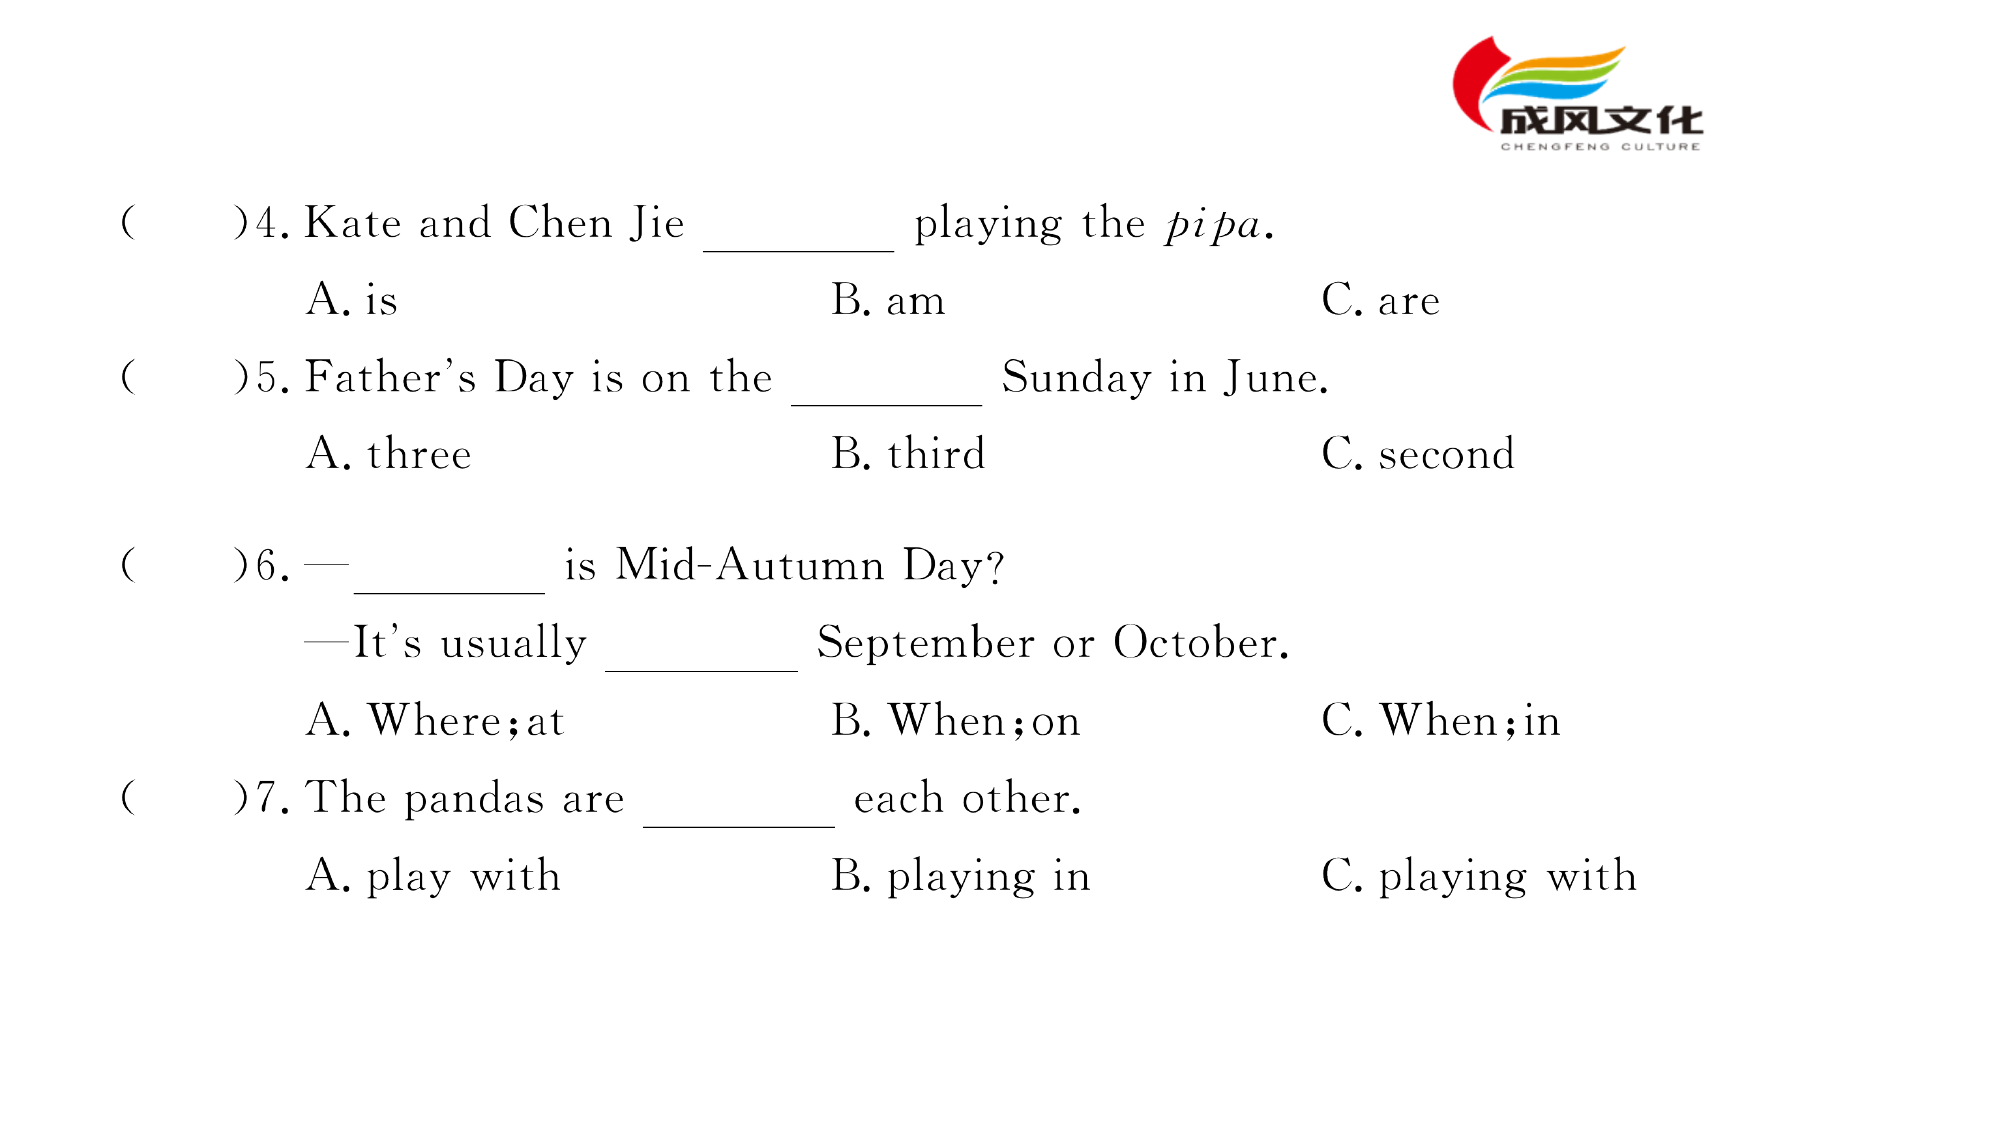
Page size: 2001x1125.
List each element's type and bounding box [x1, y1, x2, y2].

picture [118, 521, 2000, 917]
picture [118, 30, 2000, 489]
